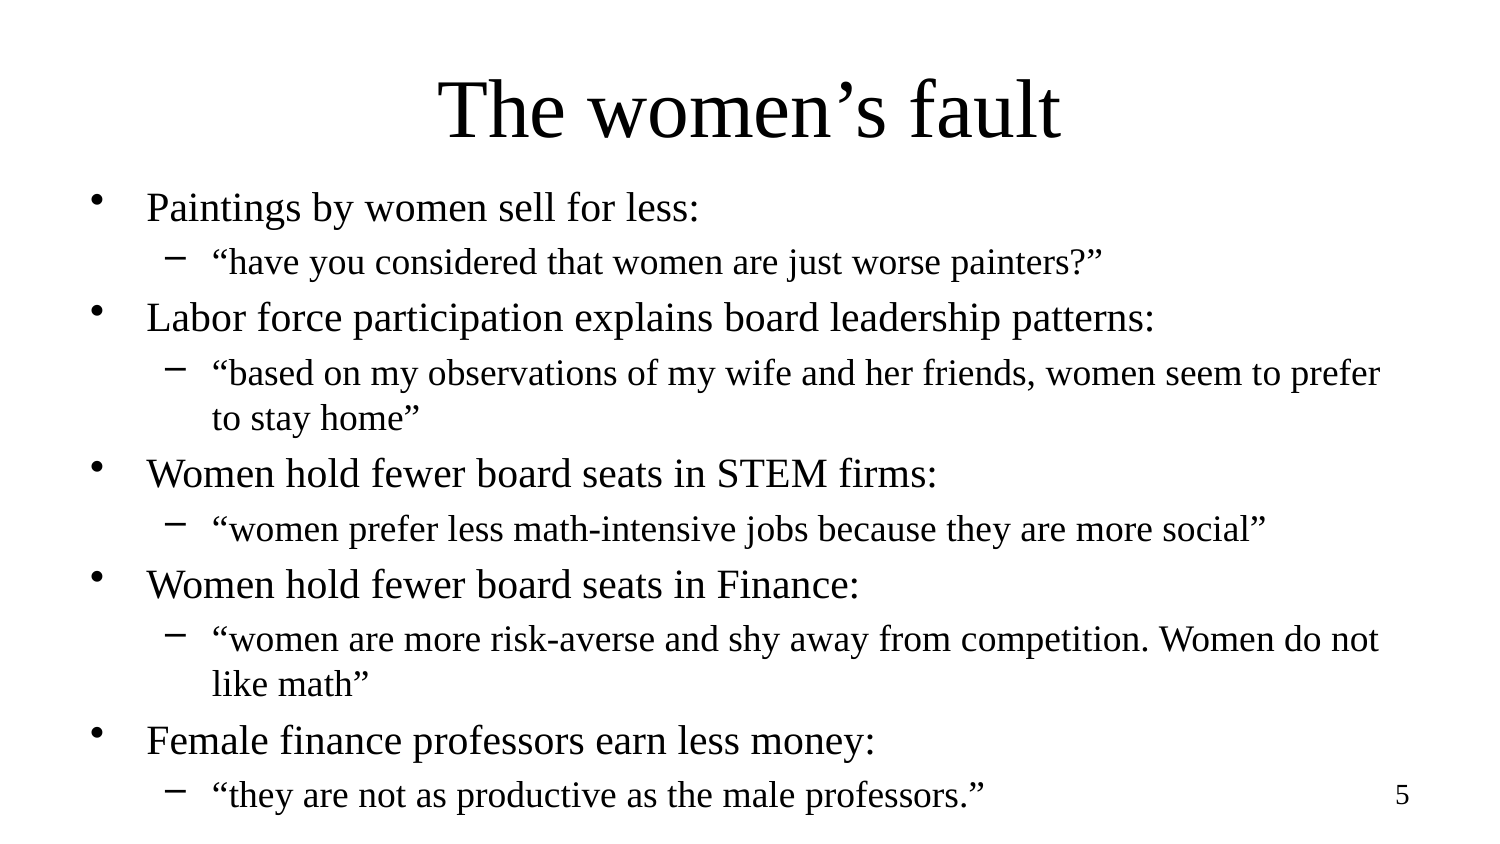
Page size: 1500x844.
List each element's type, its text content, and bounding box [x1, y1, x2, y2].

title The women’s fault [75, 33, 1425, 171]
list Paintings by women sell for less: “have you considered that women are just worse painters?” Labor force participation explains board leadership patterns: “based on my observations of my wife and her friends, women seem to prefer to stay home” Women hold fewer board seats in STEM firms: “women prefer less math-intensive jobs because they are more social” Women hold fewer board seats in Finance: “women are more risk-averse and shy away from competition. Women do not like math” Female finance professors earn less money: “they are not as productive as the male professors.” [75, 171, 1425, 729]
slide_number 5 [1074, 768, 1426, 828]
